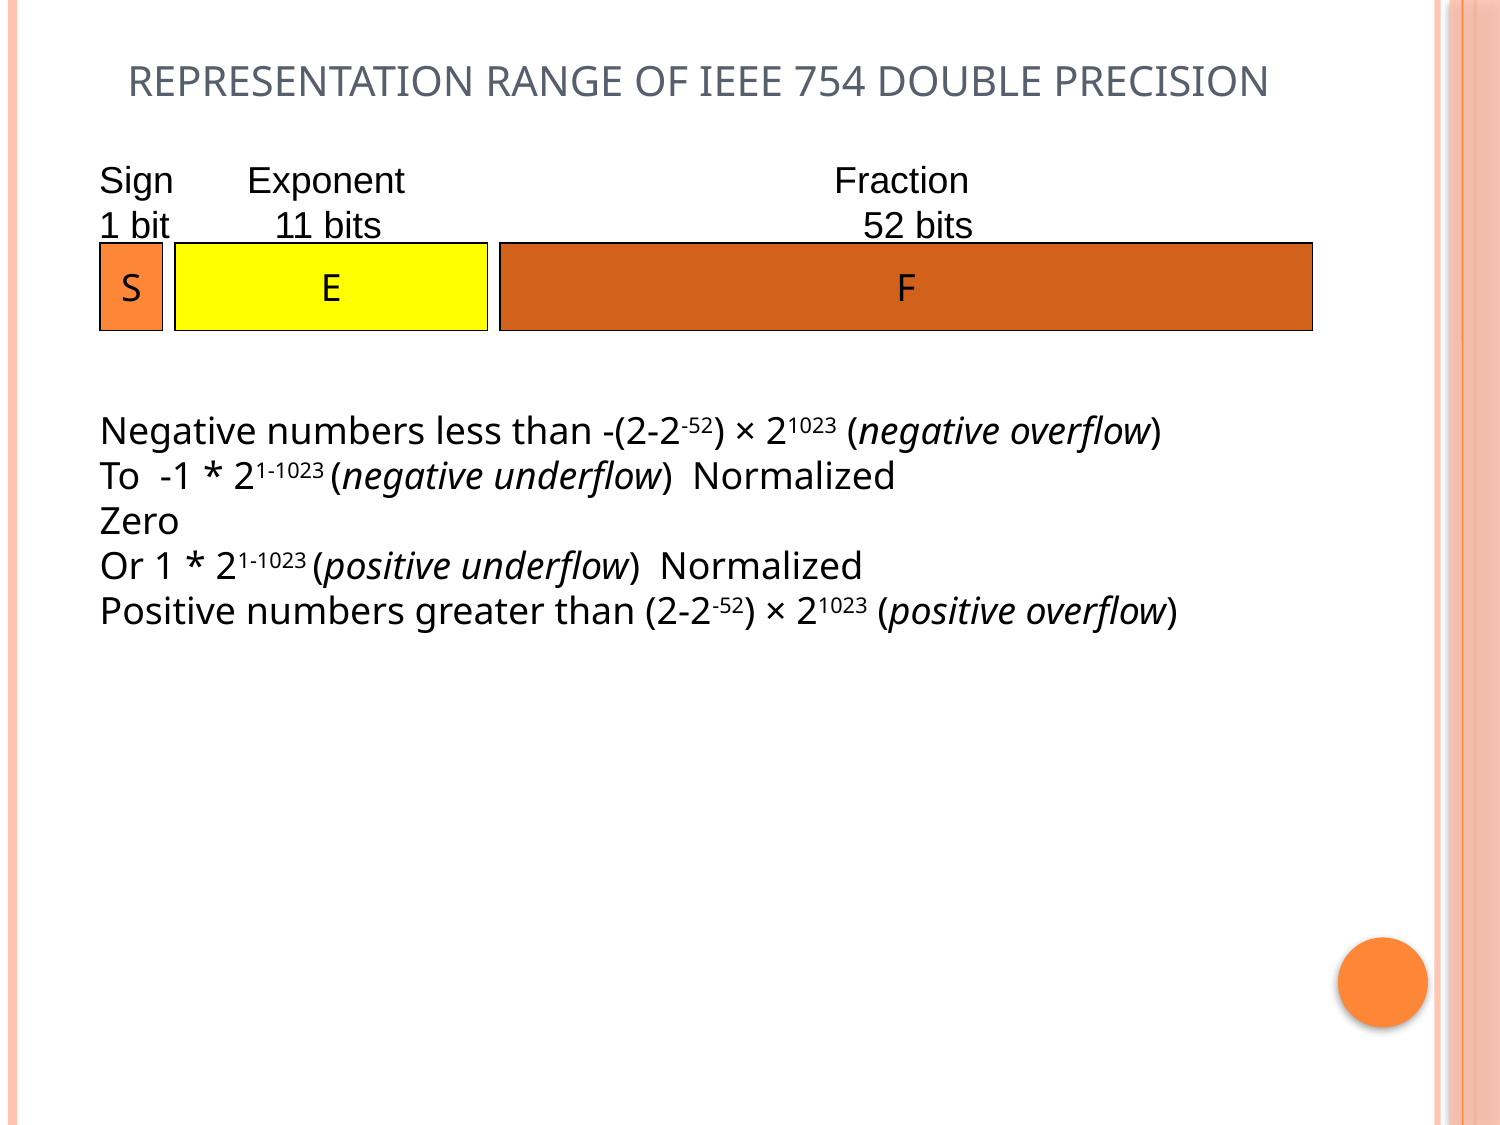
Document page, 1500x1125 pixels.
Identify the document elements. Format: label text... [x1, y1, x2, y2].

text_box F [499, 243, 1313, 331]
text_box Negative numbers less than -(2-2-52) × 21023 (negative overflow) To -1 * 21-1023 (negative underflow) Normalized Zero Or 1 * 21-1023 (positive underflow) Normalized Positive numbers greater than (2-2-52) × 21023 (positive overflow) [84, 399, 1335, 640]
text_box S [99, 243, 163, 331]
text_box E [174, 243, 488, 331]
text_box 30 [1074, 280, 1388, 356]
title Representation range of IEEE 754 Double Precision [112, 43, 1400, 113]
text_box Sign Exponent Fraction 1 bit 11 bits 52 bits [84, 148, 991, 254]
